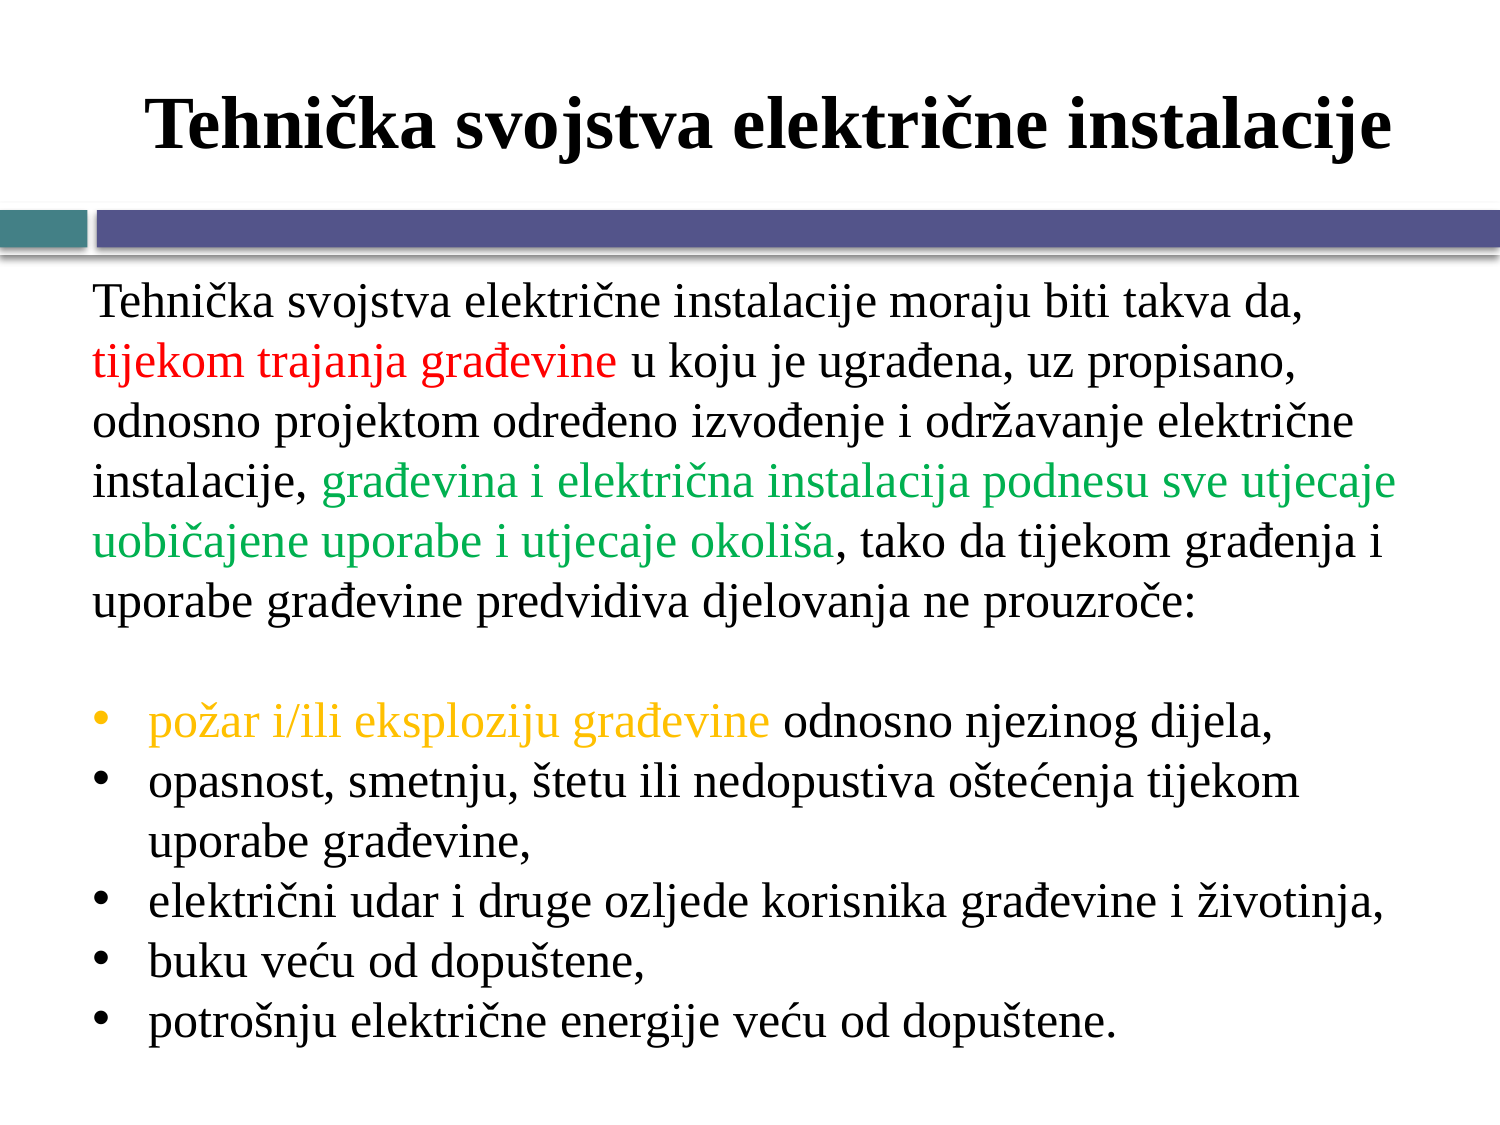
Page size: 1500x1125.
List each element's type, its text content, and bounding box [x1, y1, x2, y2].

text_box Tehnička svojstva električne instalacije moraju biti takva da, tijekom trajanja građevine u koju je ugrađena, uz propisano, odnosno projektom određeno izvođenje i održavanje električne instalacije, građevina i električna instalacija podnesu sve utjecaje uobičajene uporabe i utjecaje okoliša, tako da tijekom građenja i uporabe građevine predvidiva djelovanja ne prouzroče: požar i/ili eksploziju građevine odnosno njezinog dijela, opasnost, smetnju, štetu ili nedopustiva oštećenja tijekom uporabe građevine, električni udar i druge ozljede korisnika građevine i životinja, buku veću od dopuštene, potrošnju električne energije veću od dopuštene. [77, 259, 1460, 1055]
title Tehnička svojstva električne instalacije [99, 37, 1438, 200]
